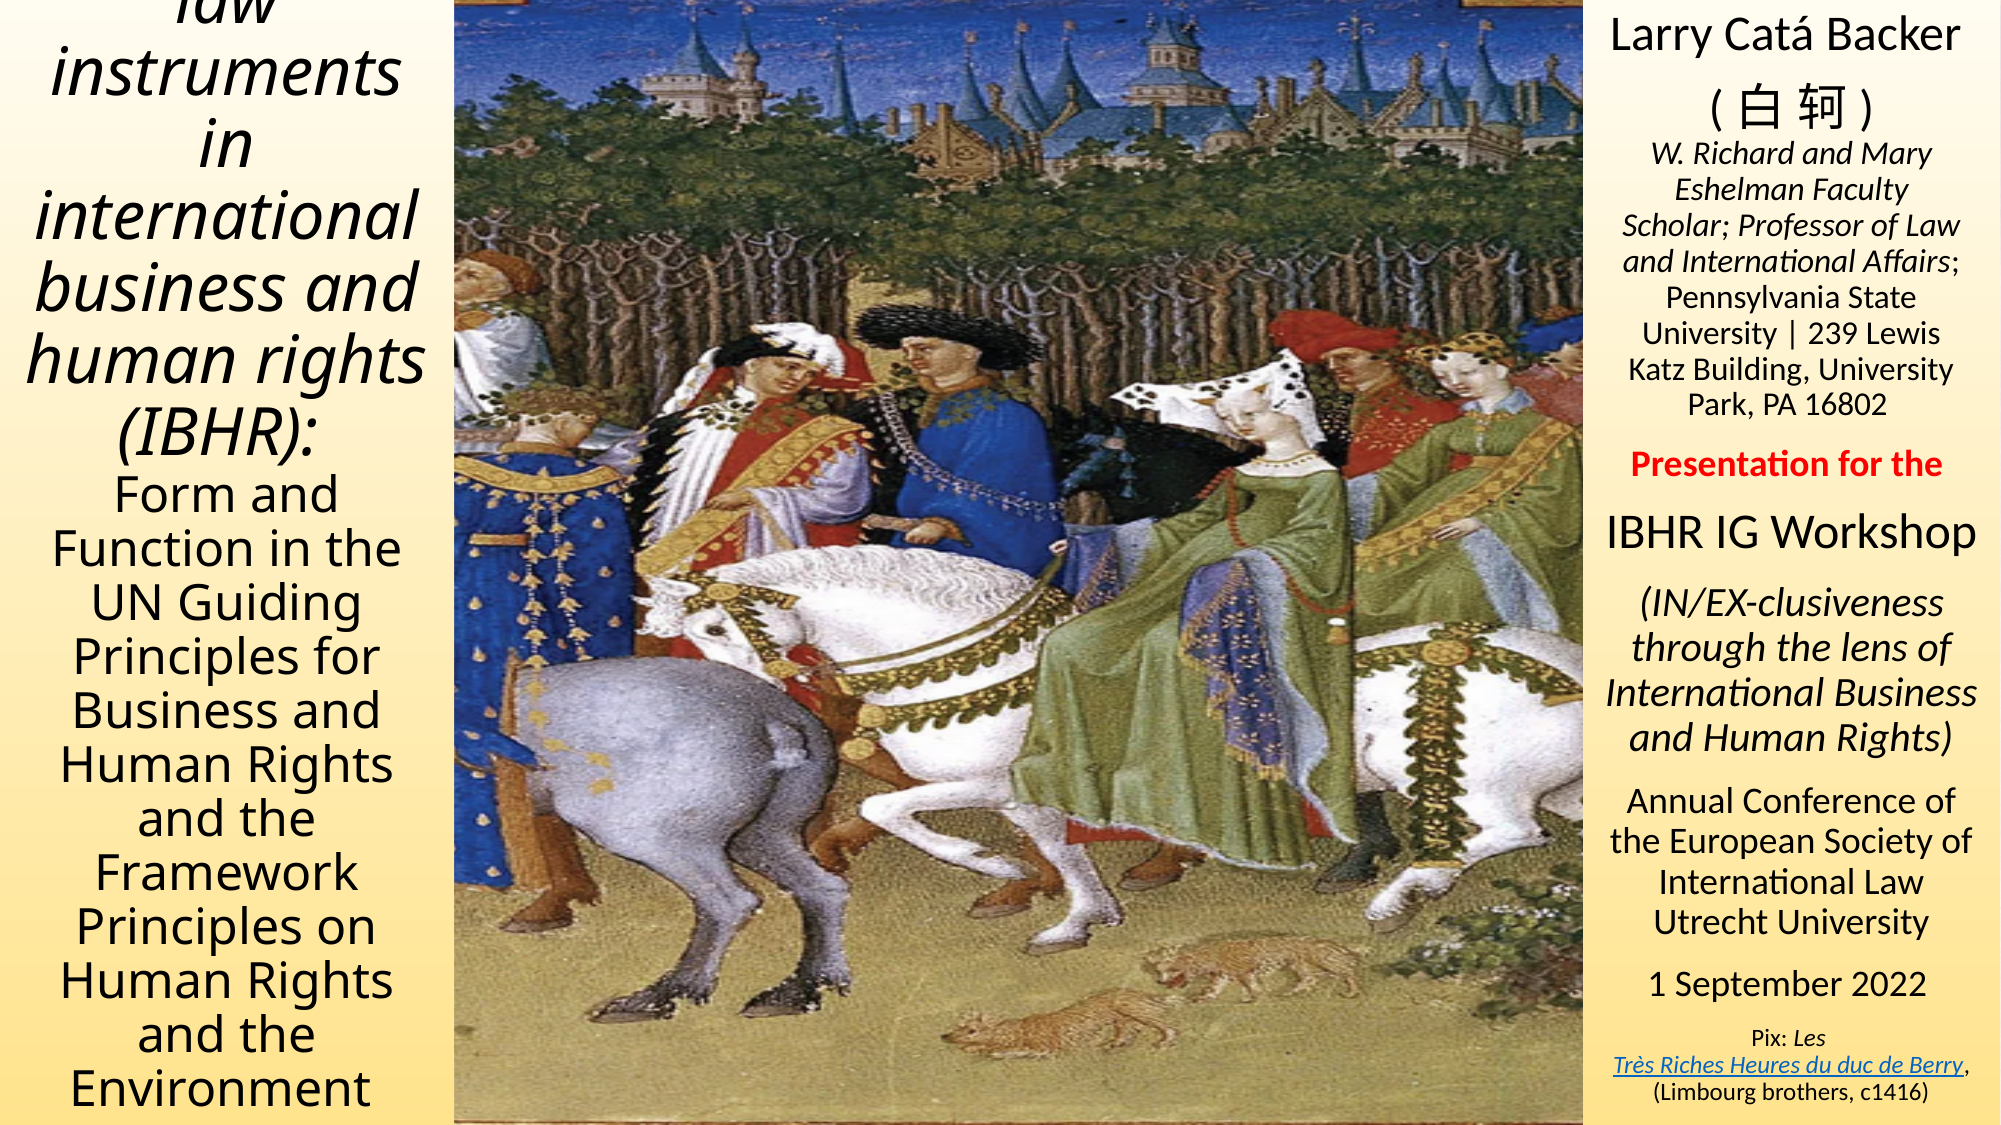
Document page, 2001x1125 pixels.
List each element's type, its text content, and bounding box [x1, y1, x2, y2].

picture [455, 0, 1583, 1125]
subtitle Larry Catá Backer (白 轲) W. Richard and Mary Eshelman Faculty Scholar; Professor of Law and International Affairs; Pennsylvania State University | 239 Lewis Katz Building, University Park, PA 16802 Presentation for the IBHR IG Workshop (IN/EX-clusiveness through the lens of International Business and Human Rights) Annual Conference of the European Society of International Law Utrecht University 1 September 2022 Pix: Les Très Riches Heures du duc de Berry, (Limbourg brothers, c1416) [1583, 0, 2000, 1125]
title The in/exclusiveness of law soft law instruments in international business and human rights (IBHR): Form and Function in the UN Guiding Principles for Business and Human Rights and the Framework Principles on Human Rights and the Environment [0, 0, 455, 1125]
